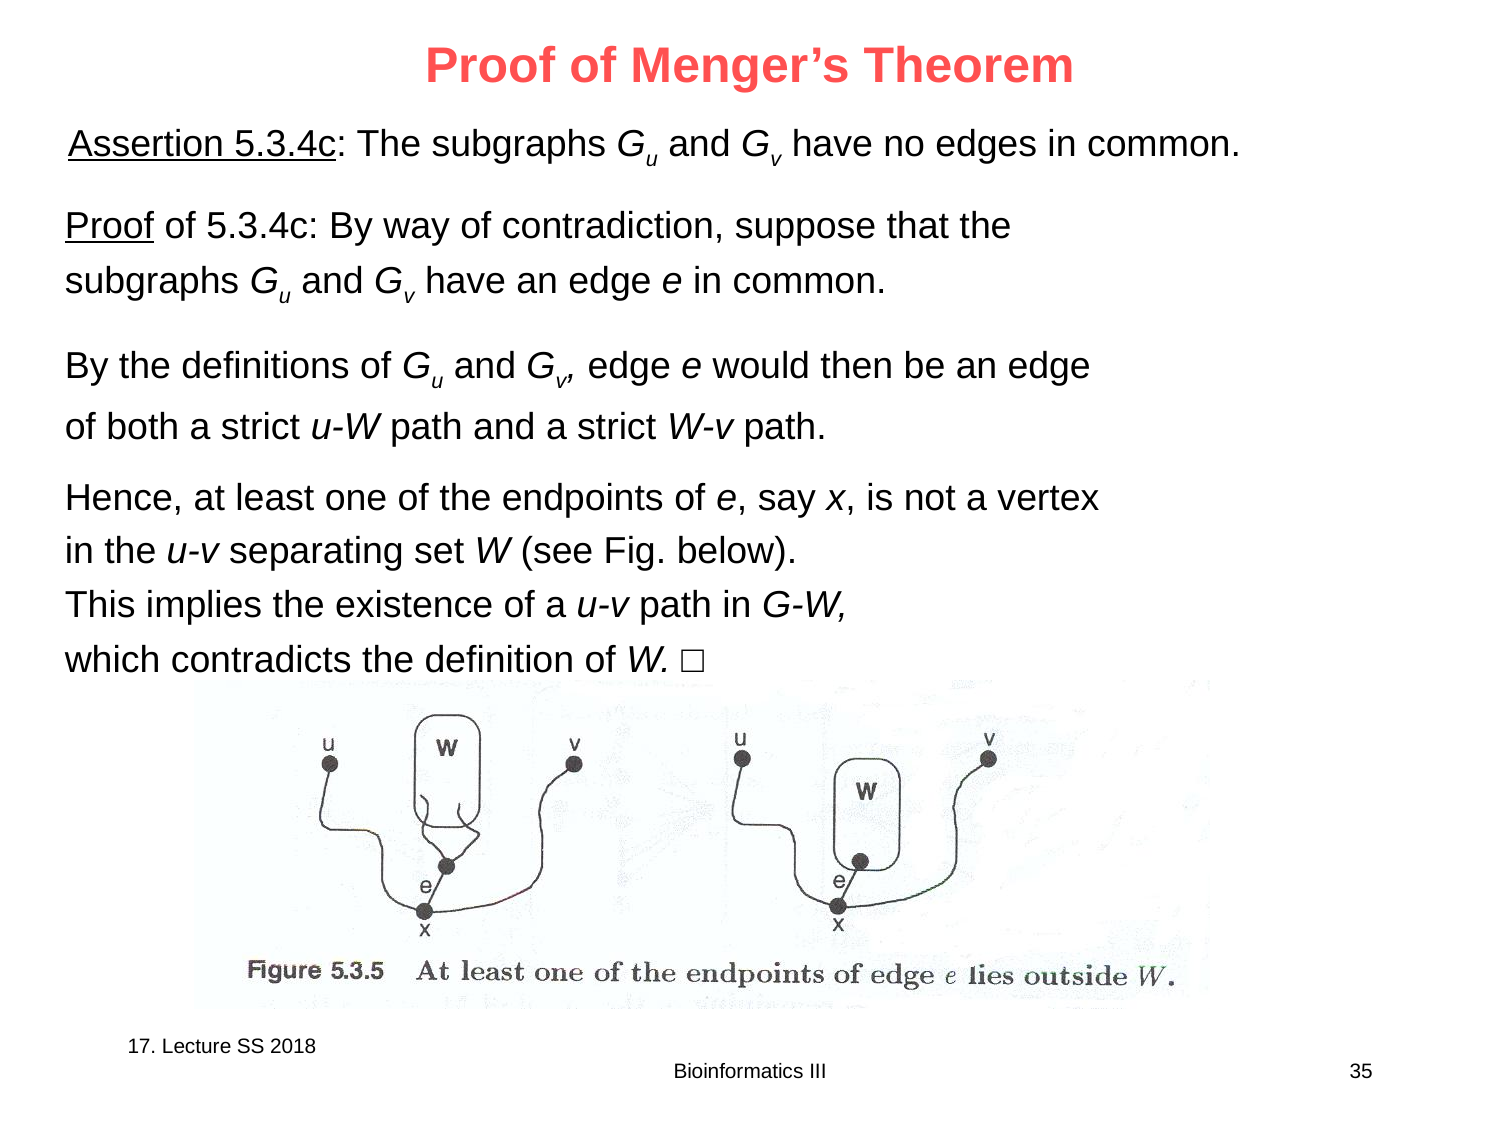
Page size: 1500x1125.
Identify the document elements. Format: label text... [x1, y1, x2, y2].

footer Bioinformatics III [512, 1024, 988, 1101]
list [194, 680, 1211, 1009]
text_box Proof of 5.3.4c: By way of contradiction, suppose that the subgraphs Gu and Gv have an edge e in common. By the definitions of Gu and Gv, edge e would then be an edge of both a strict u-W path and a strict W-v path. [49, 184, 1468, 454]
text_box Hence, at least one of the endpoints of e, say x, is not a vertex in the u-v separating set W (see Fig. below). This implies the existence of a u-v path in G-W, which contradicts the definition of W. □ [49, 456, 1468, 687]
text_box Assertion 5.3.4c: The subgraphs Gu and Gv have no edges in common. [53, 101, 1471, 178]
slide_number 17. Lecture SS 2018 [112, 1024, 426, 1101]
slide_number 35 [1074, 1024, 1388, 1101]
title Proof of Menger’s Theorem [112, 24, 1388, 100]
